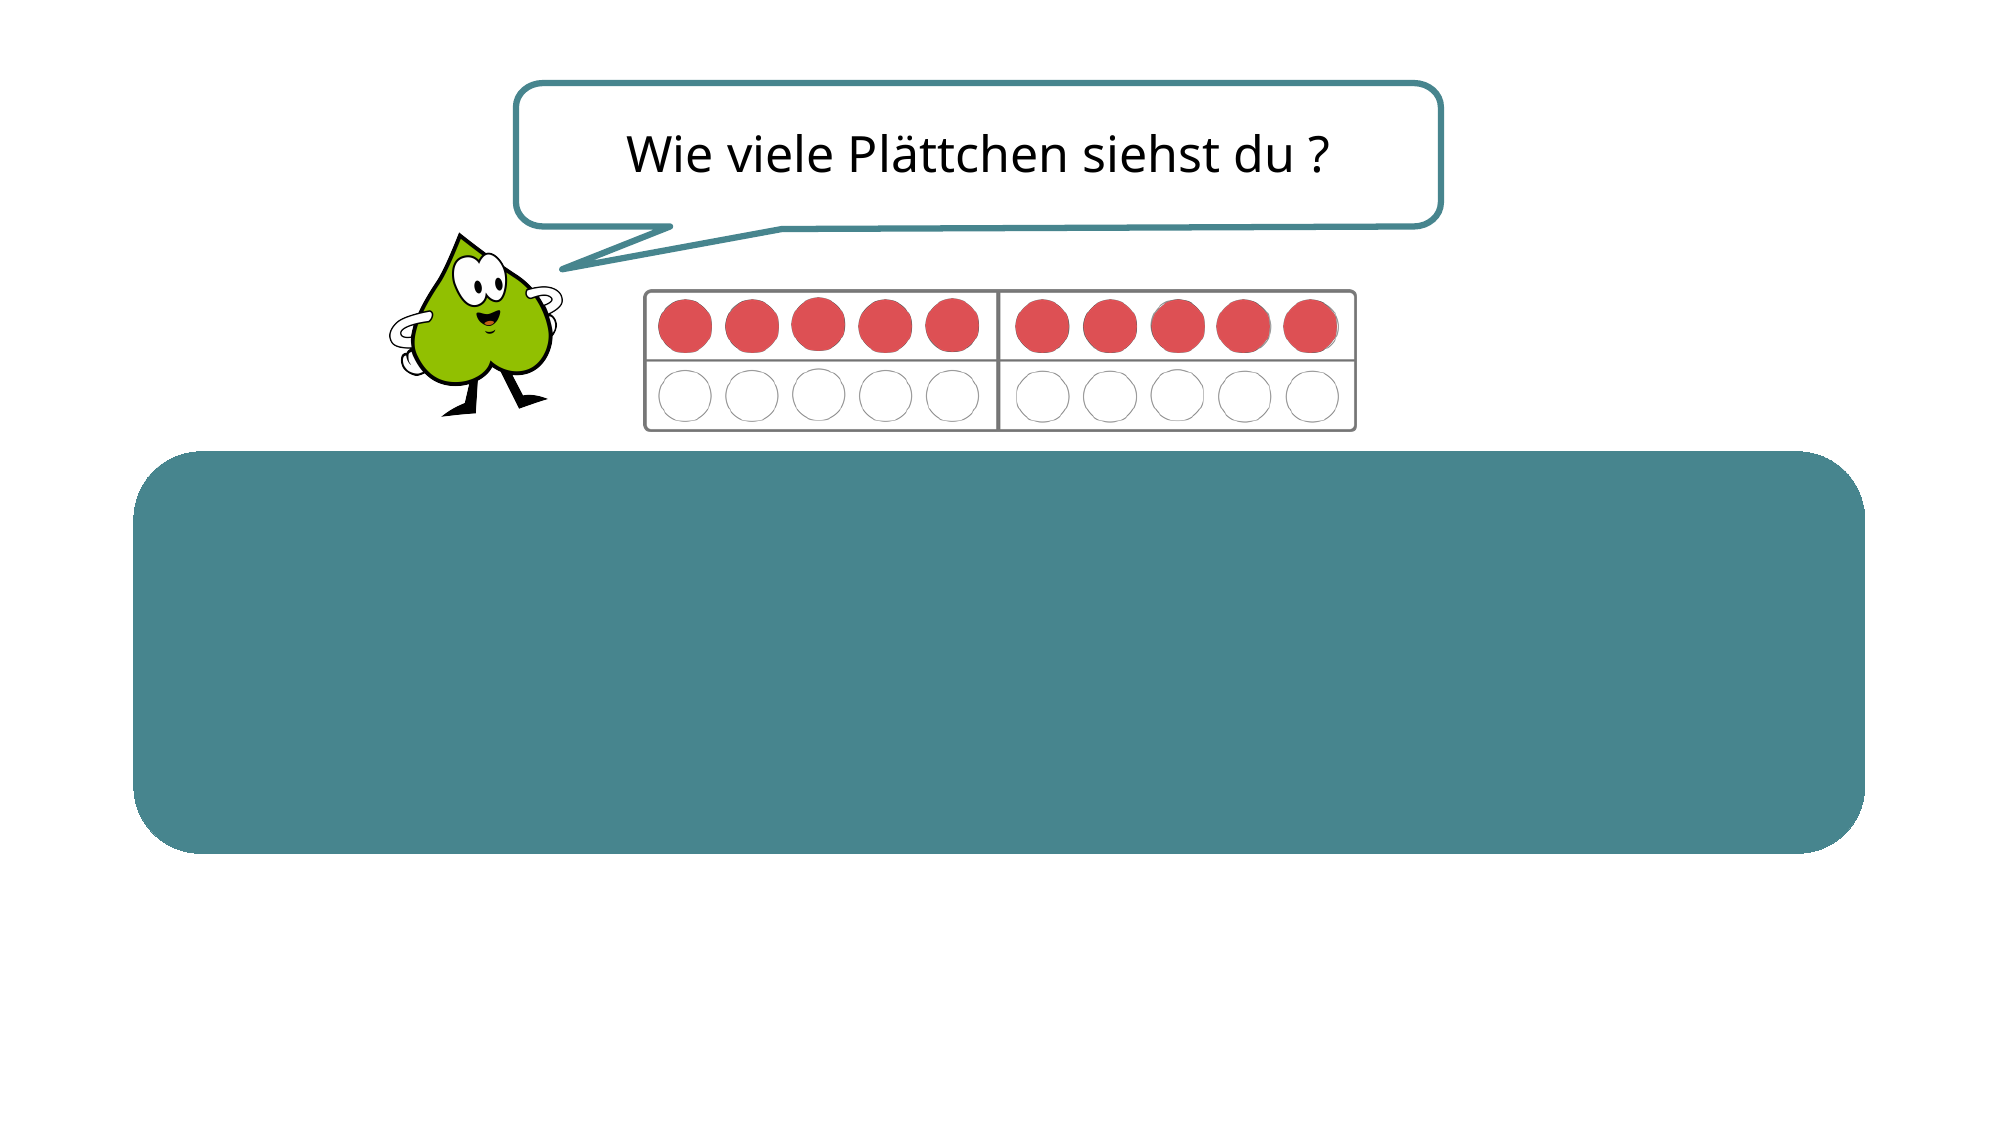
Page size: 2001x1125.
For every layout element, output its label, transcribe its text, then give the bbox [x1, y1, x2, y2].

picture [858, 299, 912, 353]
picture [791, 297, 845, 351]
picture [925, 298, 979, 352]
picture [1151, 299, 1205, 353]
picture [1283, 299, 1337, 353]
picture [725, 299, 779, 353]
picture [1083, 299, 1137, 353]
text_box [133, 451, 1865, 854]
picture [1015, 299, 1069, 353]
picture [1216, 299, 1270, 353]
text_box Wie viele Plättchen siehst du ? [515, 83, 1441, 270]
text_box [643, 289, 1357, 432]
picture [389, 232, 563, 417]
